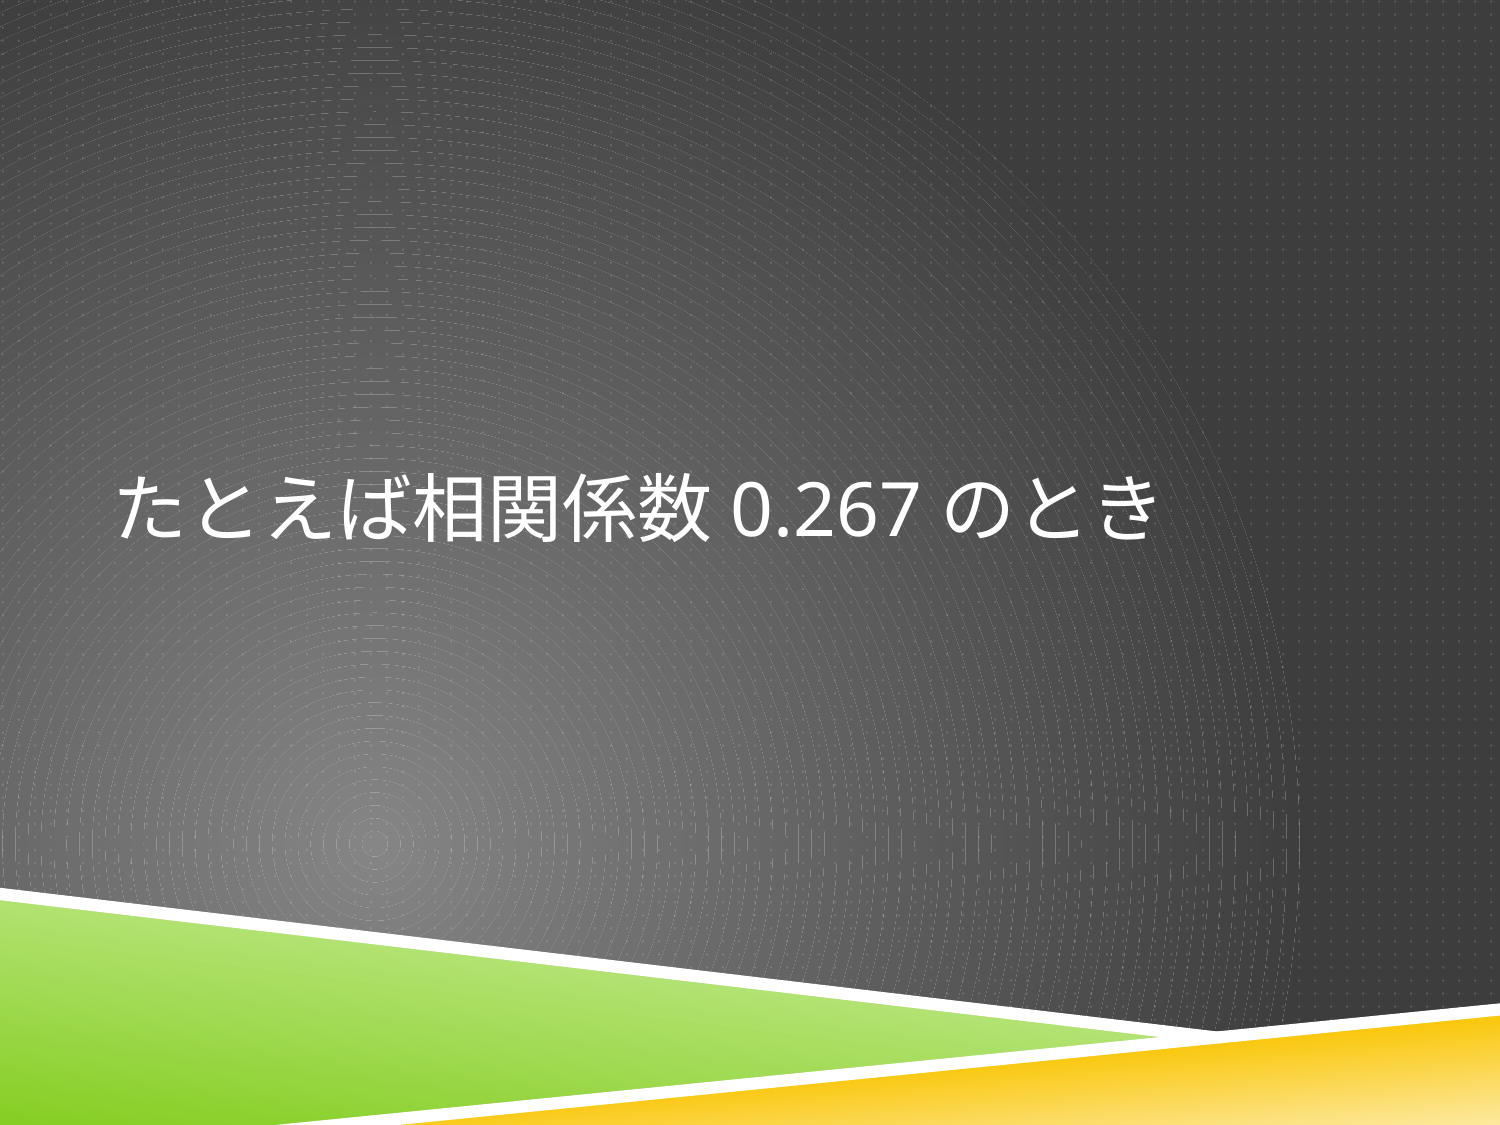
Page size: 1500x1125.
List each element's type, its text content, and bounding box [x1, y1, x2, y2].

title たとえば相関係数0.267のとき [112, 412, 1388, 600]
